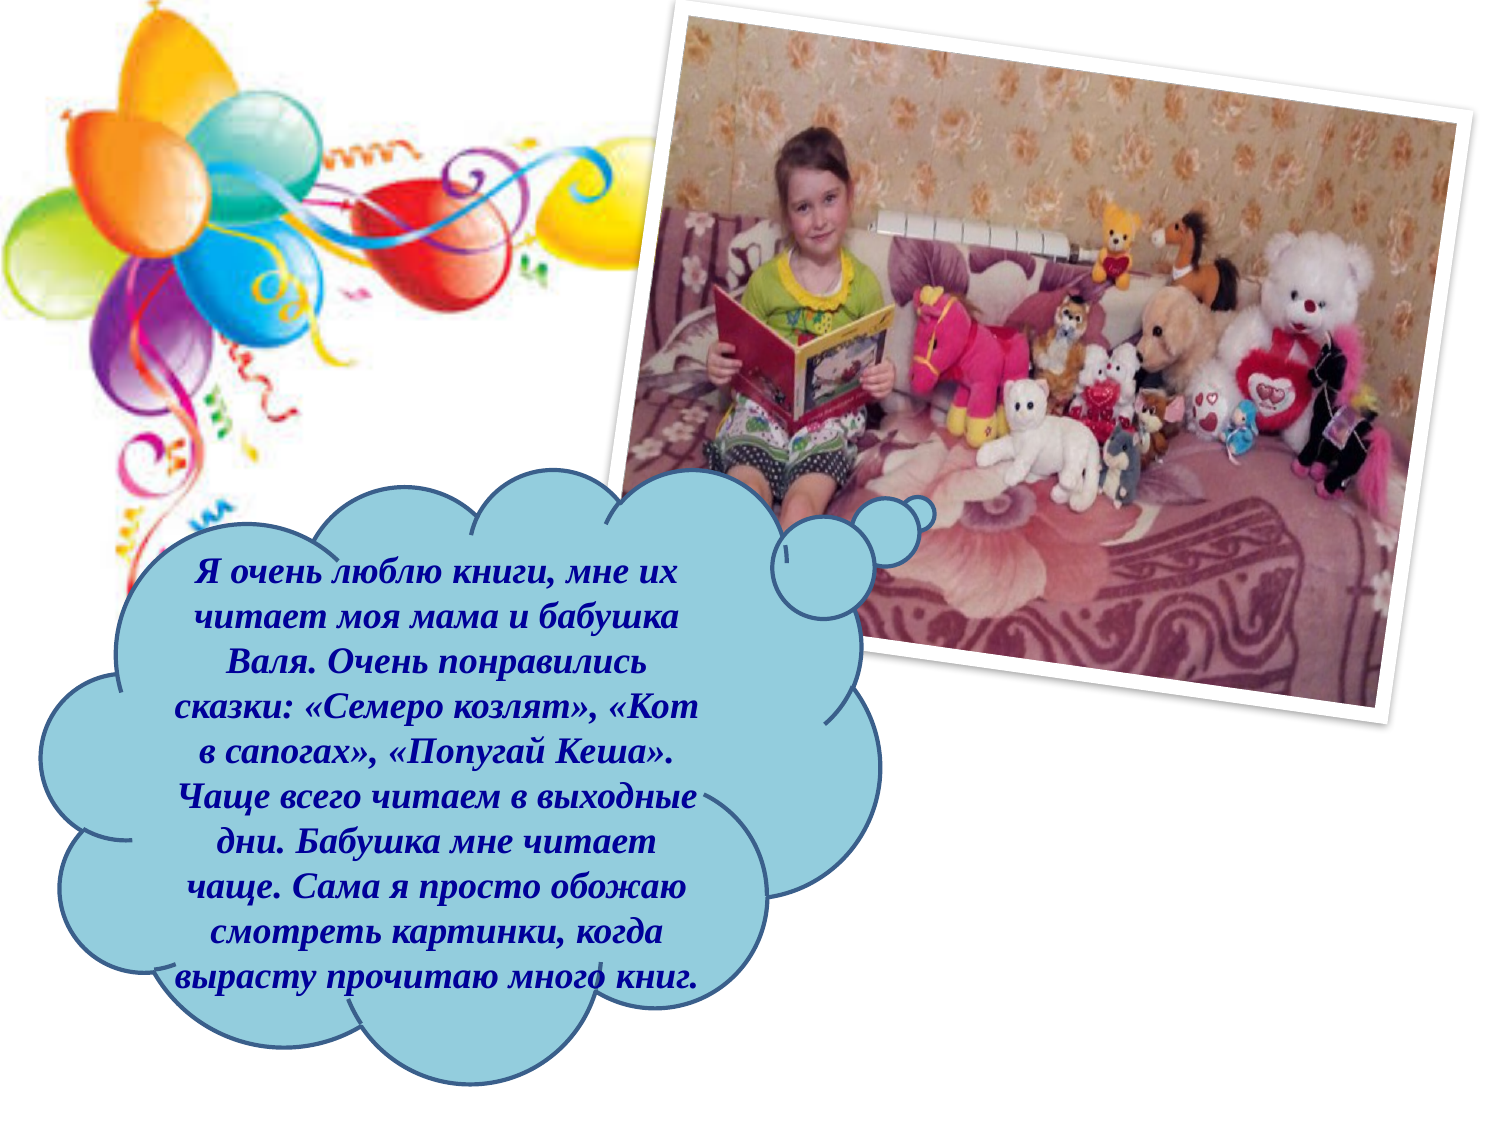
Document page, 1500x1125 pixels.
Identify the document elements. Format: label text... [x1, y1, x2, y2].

text_box [175, 1004, 594, 1087]
picture [0, 0, 1456, 707]
text_box Я очень люблю книги, мне их читает моя мама и бабушка Валя. Очень понравились сказки: «Семеро козлят», «Кот в сапогах», «Попугай Кеша». Чаще всего читаем в выходные дни. Бабушка мне читает чаще. Сама я просто обожаю смотреть картинки, когда вырасту прочитаю много книг. [159, 654, 715, 1004]
text_box [38, 654, 159, 985]
text_box [617, 1004, 694, 1011]
text_box [715, 665, 883, 994]
